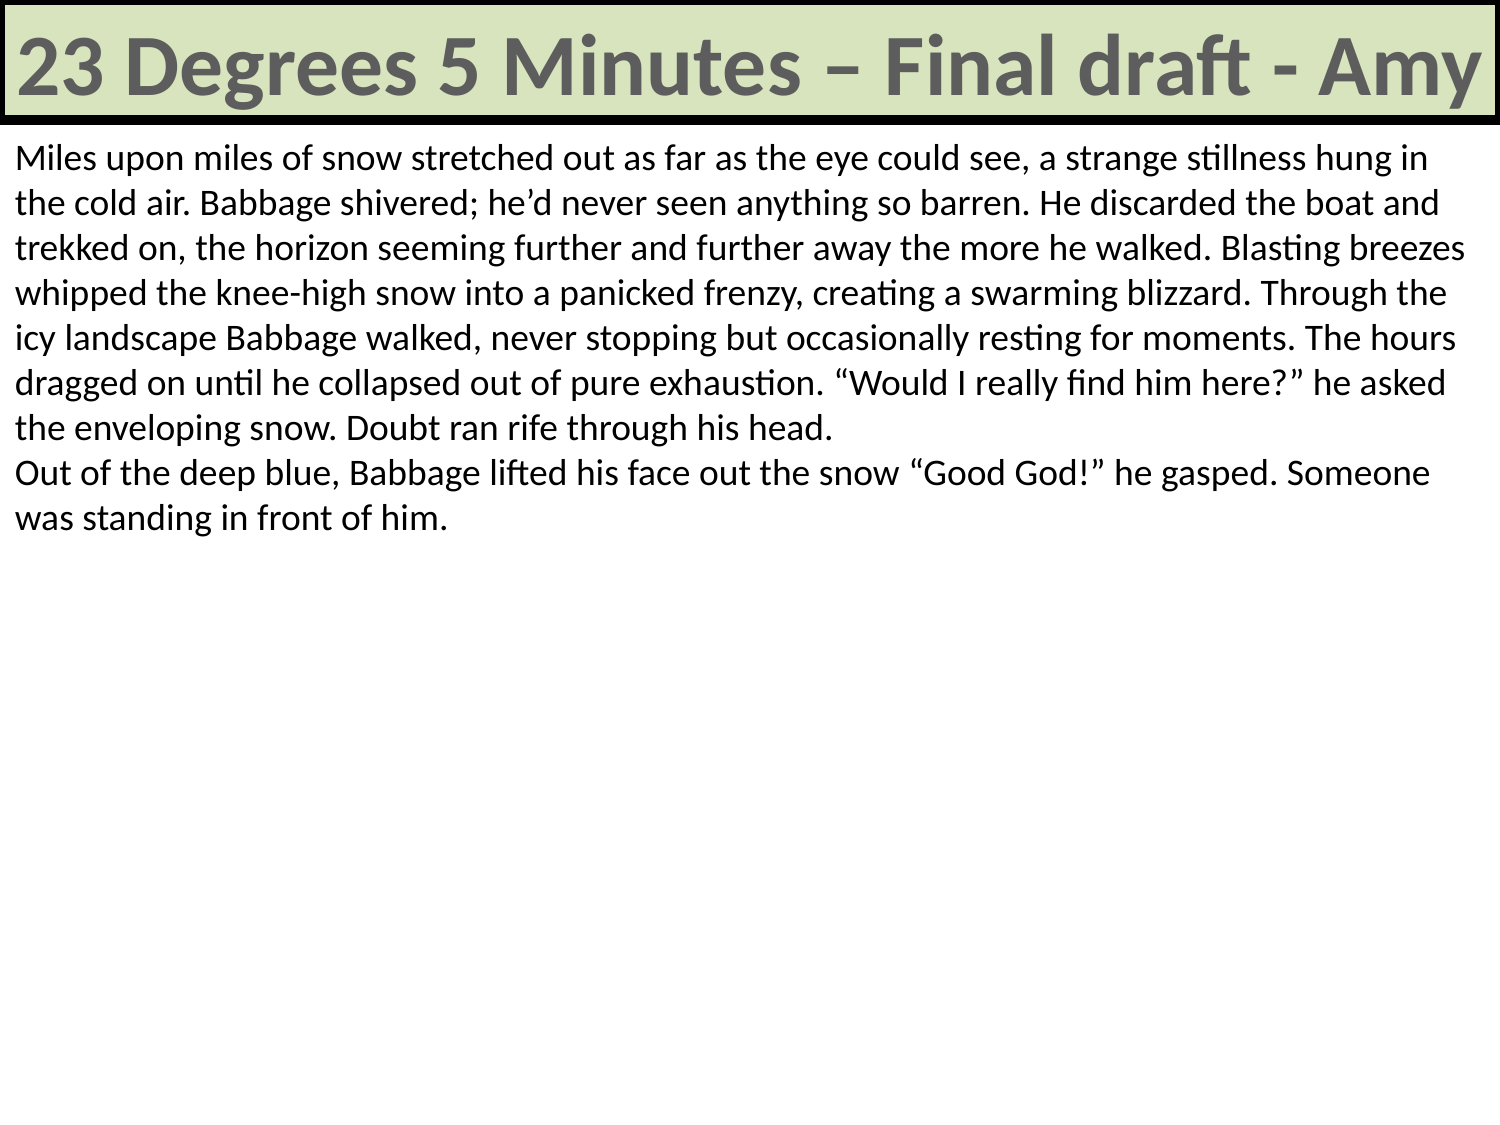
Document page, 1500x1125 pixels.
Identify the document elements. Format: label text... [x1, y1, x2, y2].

text_box 23 Degrees 5 Minutes – Final draft - Amy [0, 0, 1500, 120]
text_box Miles upon miles of snow stretched out as far as the eye could see, a strange stillness hung in the cold air. Babbage shivered; he’d never seen anything so barren. He discarded the boat and trekked on, the horizon seeming further and further away the more he walked. Blasting breezes whipped the knee-high snow into a panicked frenzy, creating a swarming blizzard. Through the icy landscape Babbage walked, never stopping but occasionally resting for moments. The hours dragged on until he collapsed out of pure exhaustion. “Would I really find him here?” he asked the enveloping snow. Doubt ran rife through his head. Out of the deep blue, Babbage lifted his face out the snow “Good God!” he gasped. Someone was standing in front of him. [0, 125, 1500, 546]
